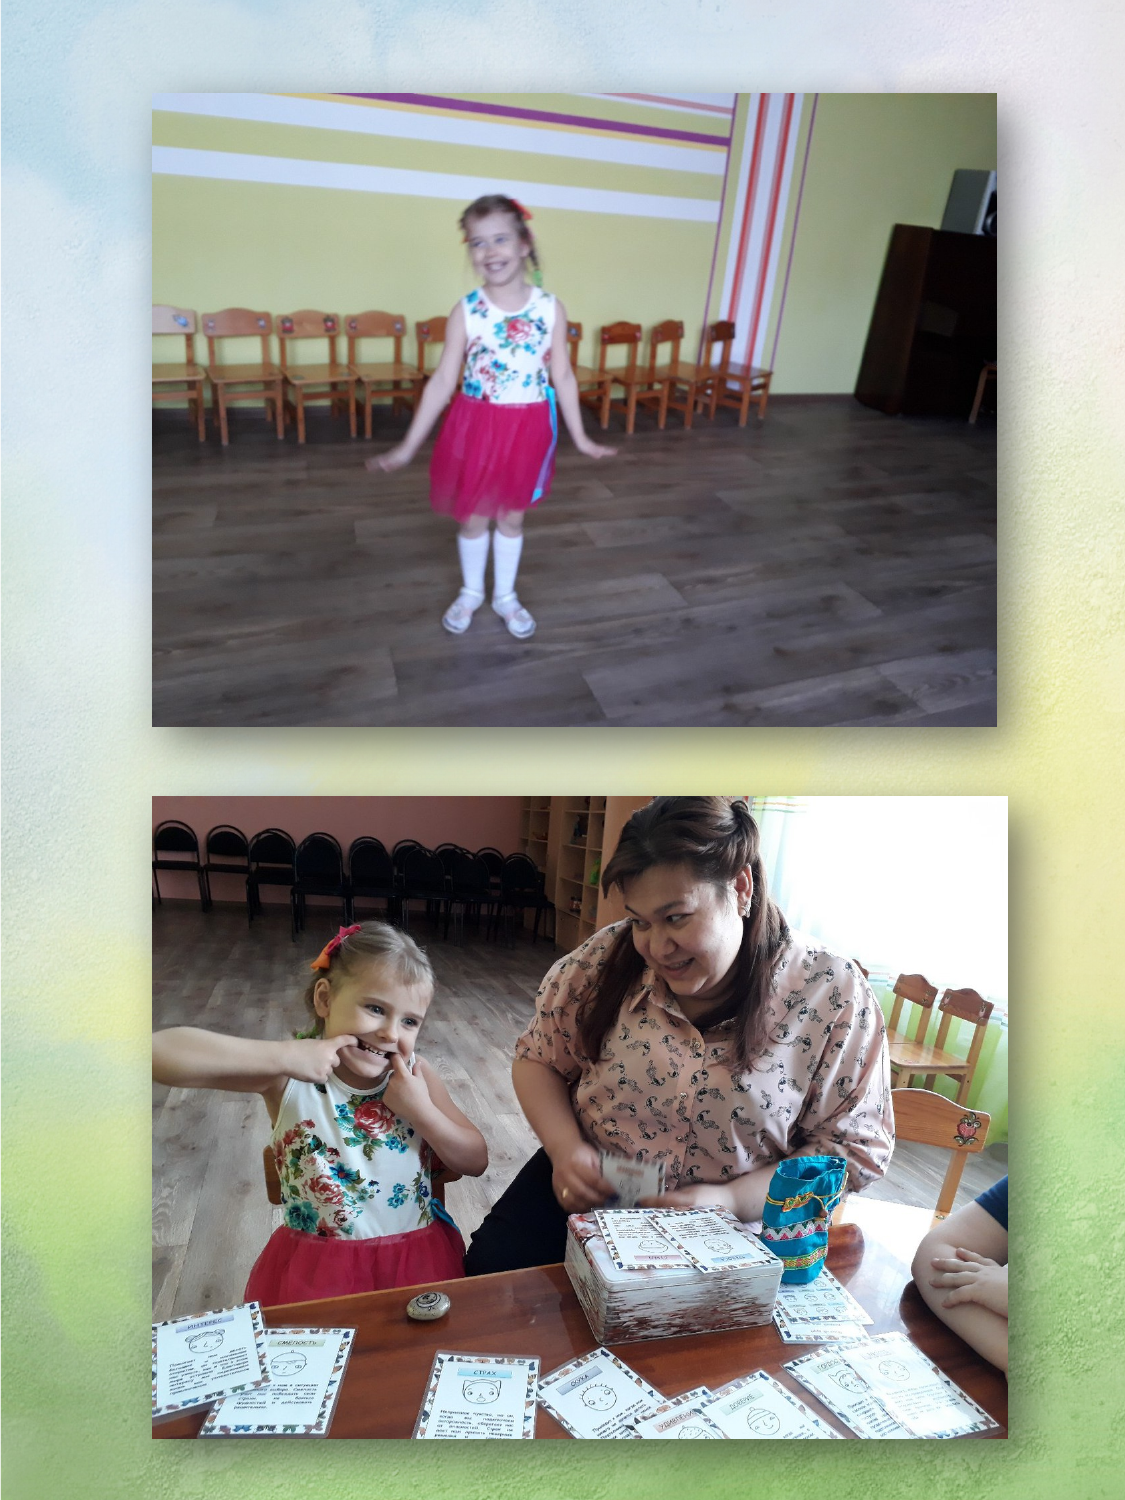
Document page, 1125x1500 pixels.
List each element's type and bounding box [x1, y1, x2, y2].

list [152, 93, 997, 727]
picture [0, 1, 1125, 1498]
